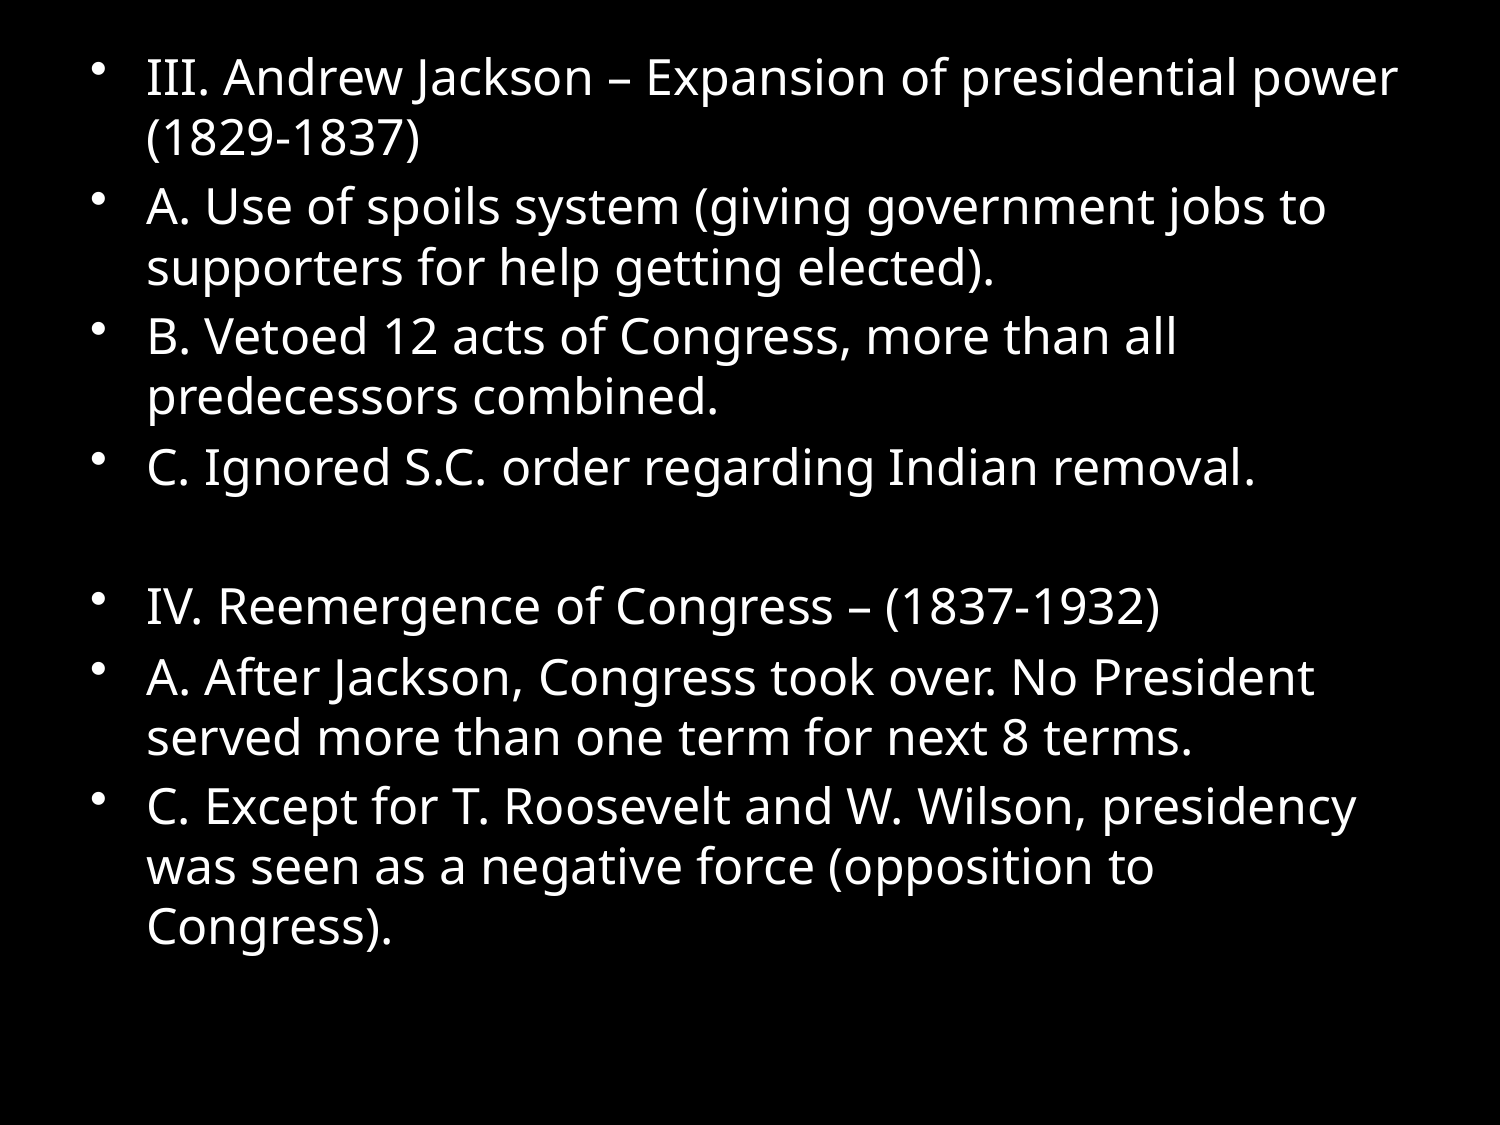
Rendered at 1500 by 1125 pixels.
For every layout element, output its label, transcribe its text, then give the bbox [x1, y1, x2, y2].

list III. Andrew Jackson – Expansion of presidential power (1829-1837) A. Use of spoils system (giving government jobs to supporters for help getting elected). B. Vetoed 12 acts of Congress, more than all predecessors combined. C. Ignored S.C. order regarding Indian removal. IV. Reemergence of Congress – (1837-1932) A. After Jackson, Congress took over. No President served more than one term for next 8 terms. C. Except for T. Roosevelt and W. Wilson, presidency was seen as a negative force (opposition to Congress). [74, 37, 1426, 1006]
